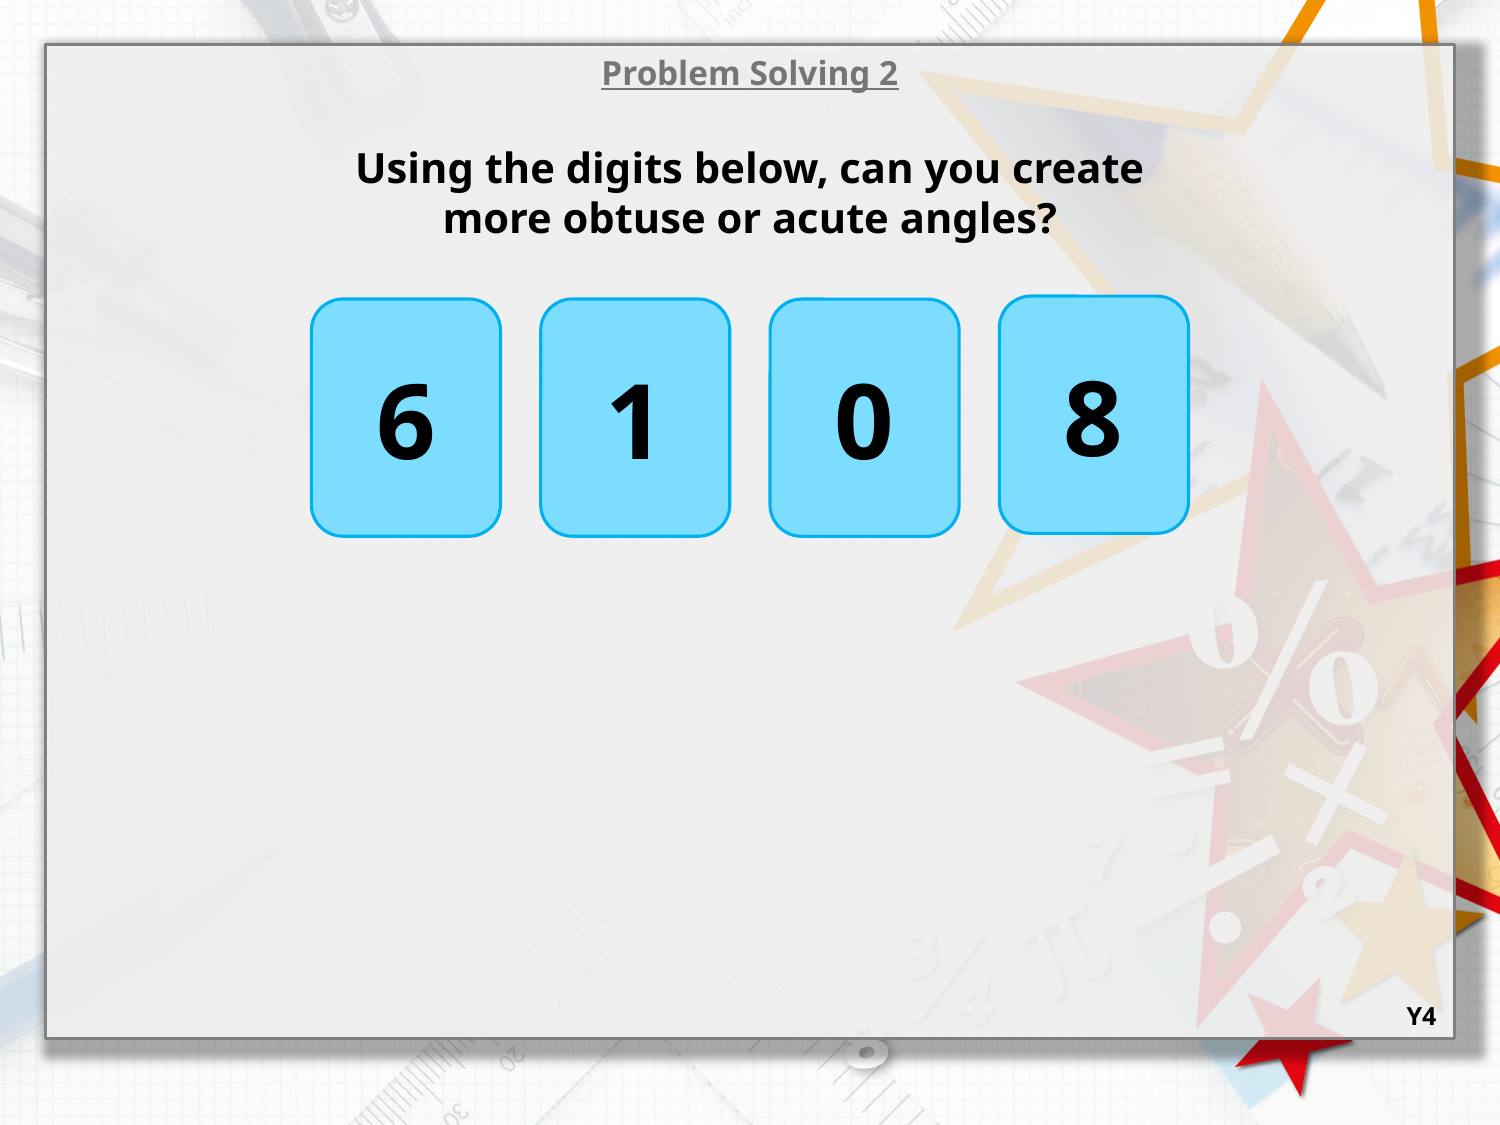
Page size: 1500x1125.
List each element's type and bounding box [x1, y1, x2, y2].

text_box [310, 295, 1189, 537]
picture [0, 0, 1500, 1125]
